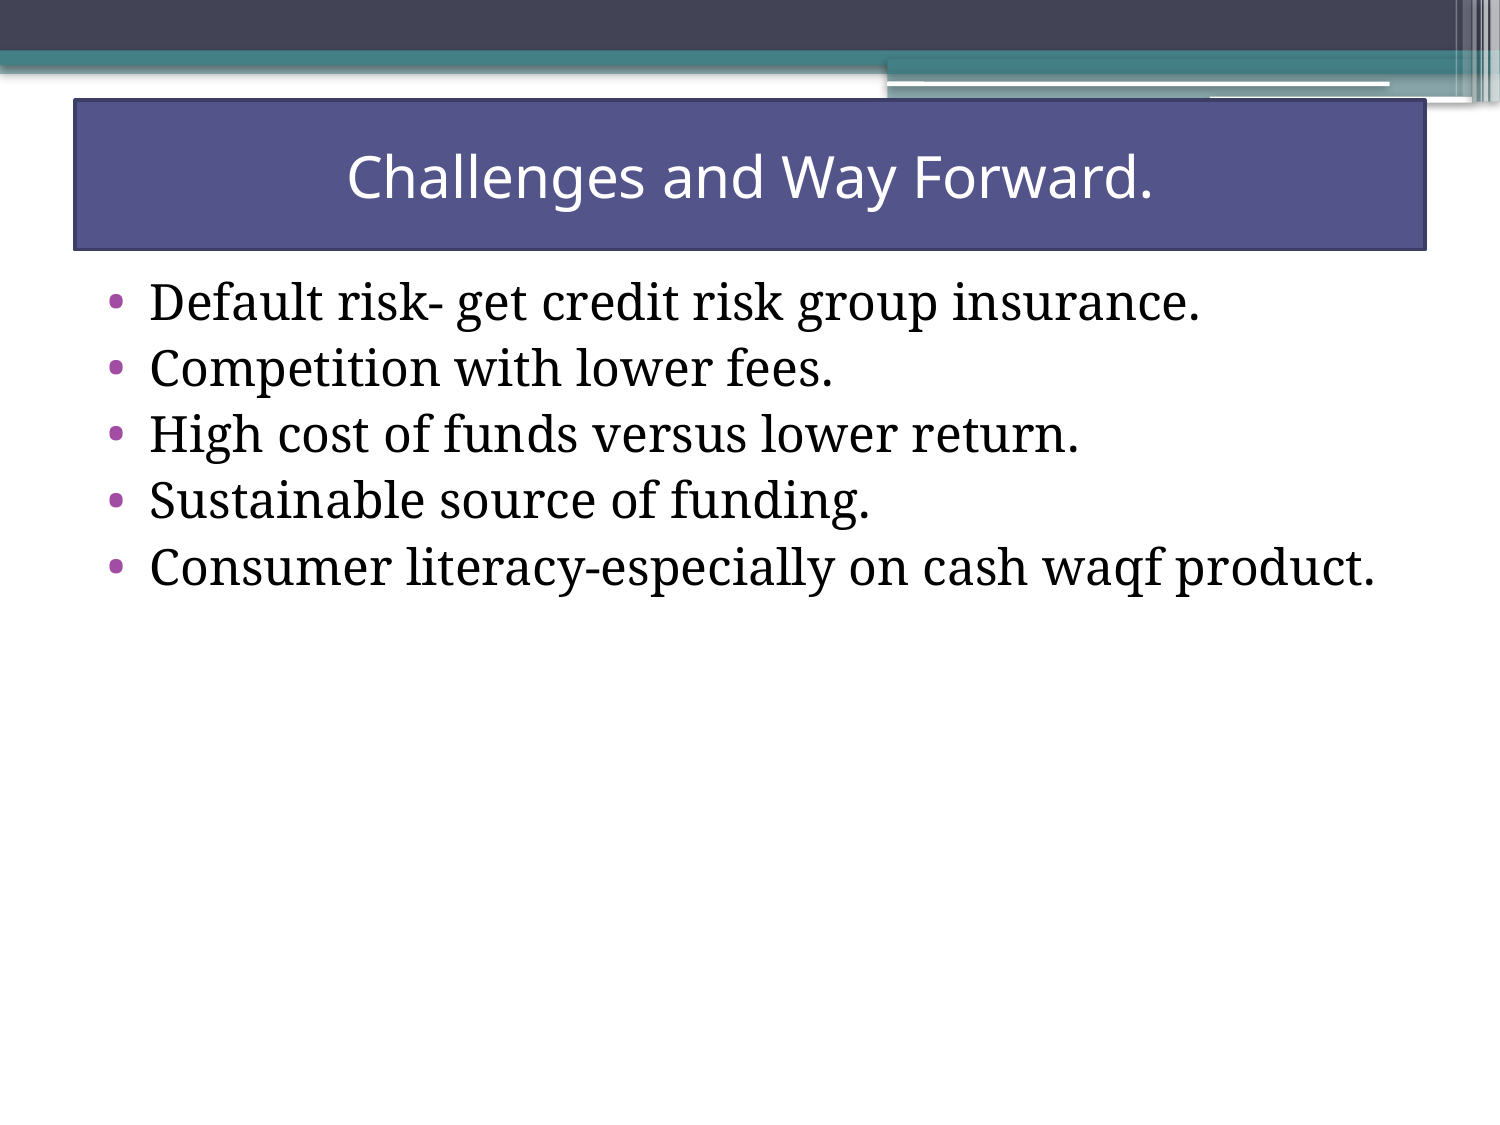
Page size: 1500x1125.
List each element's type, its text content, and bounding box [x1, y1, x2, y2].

list Default risk- get credit risk group insurance. Competition with lower fees. High cost of funds versus lower return. Sustainable source of funding. Consumer literacy-especially on cash waqf product. [75, 262, 1425, 1079]
title Challenges and Way Forward. [73, 98, 1427, 251]
